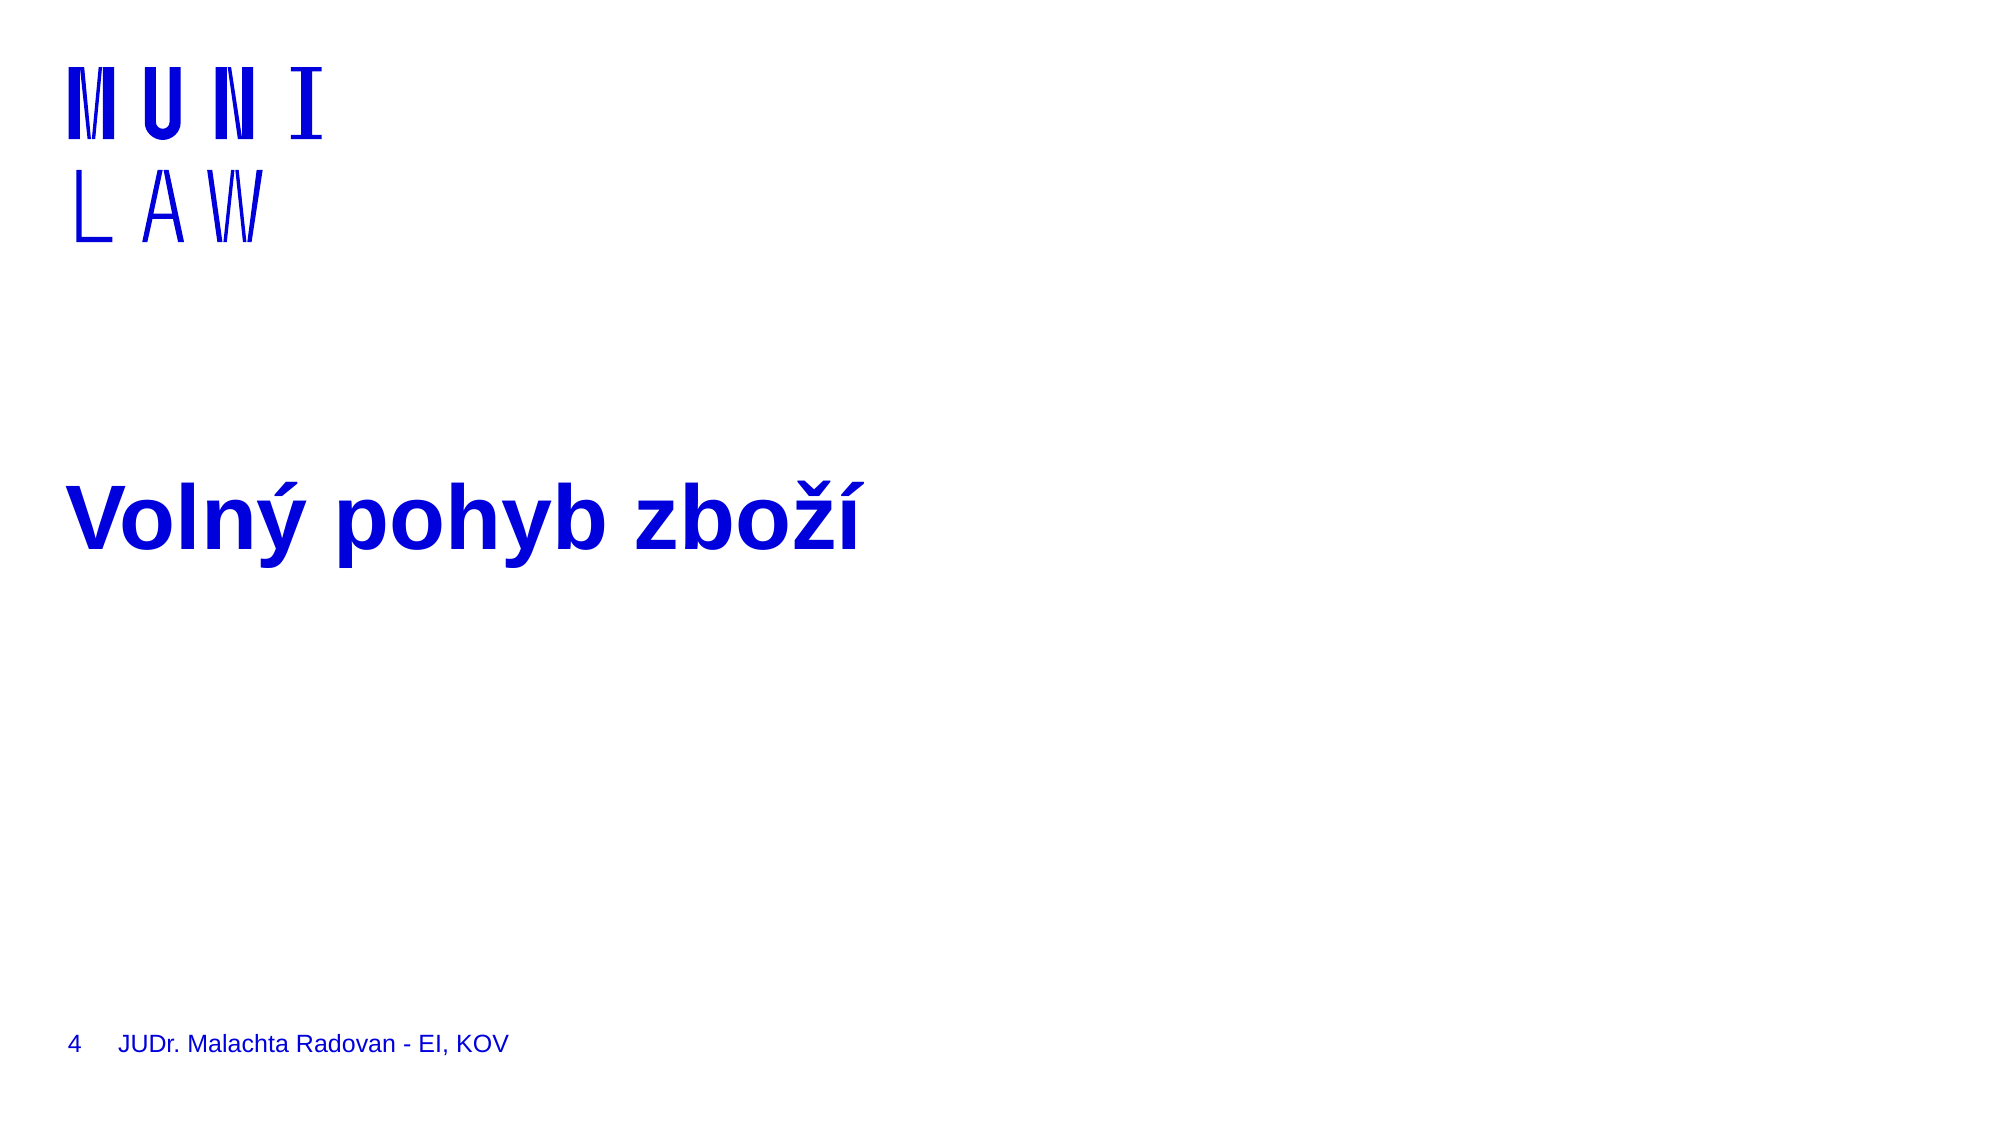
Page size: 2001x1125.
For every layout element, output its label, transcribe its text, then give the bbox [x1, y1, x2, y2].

title Volný pohyb zboží [65, 475, 1930, 668]
slide_number 4 [67, 1021, 110, 1063]
footer JUDr. Malachta Radovan - EI, KOV [118, 1021, 1418, 1063]
